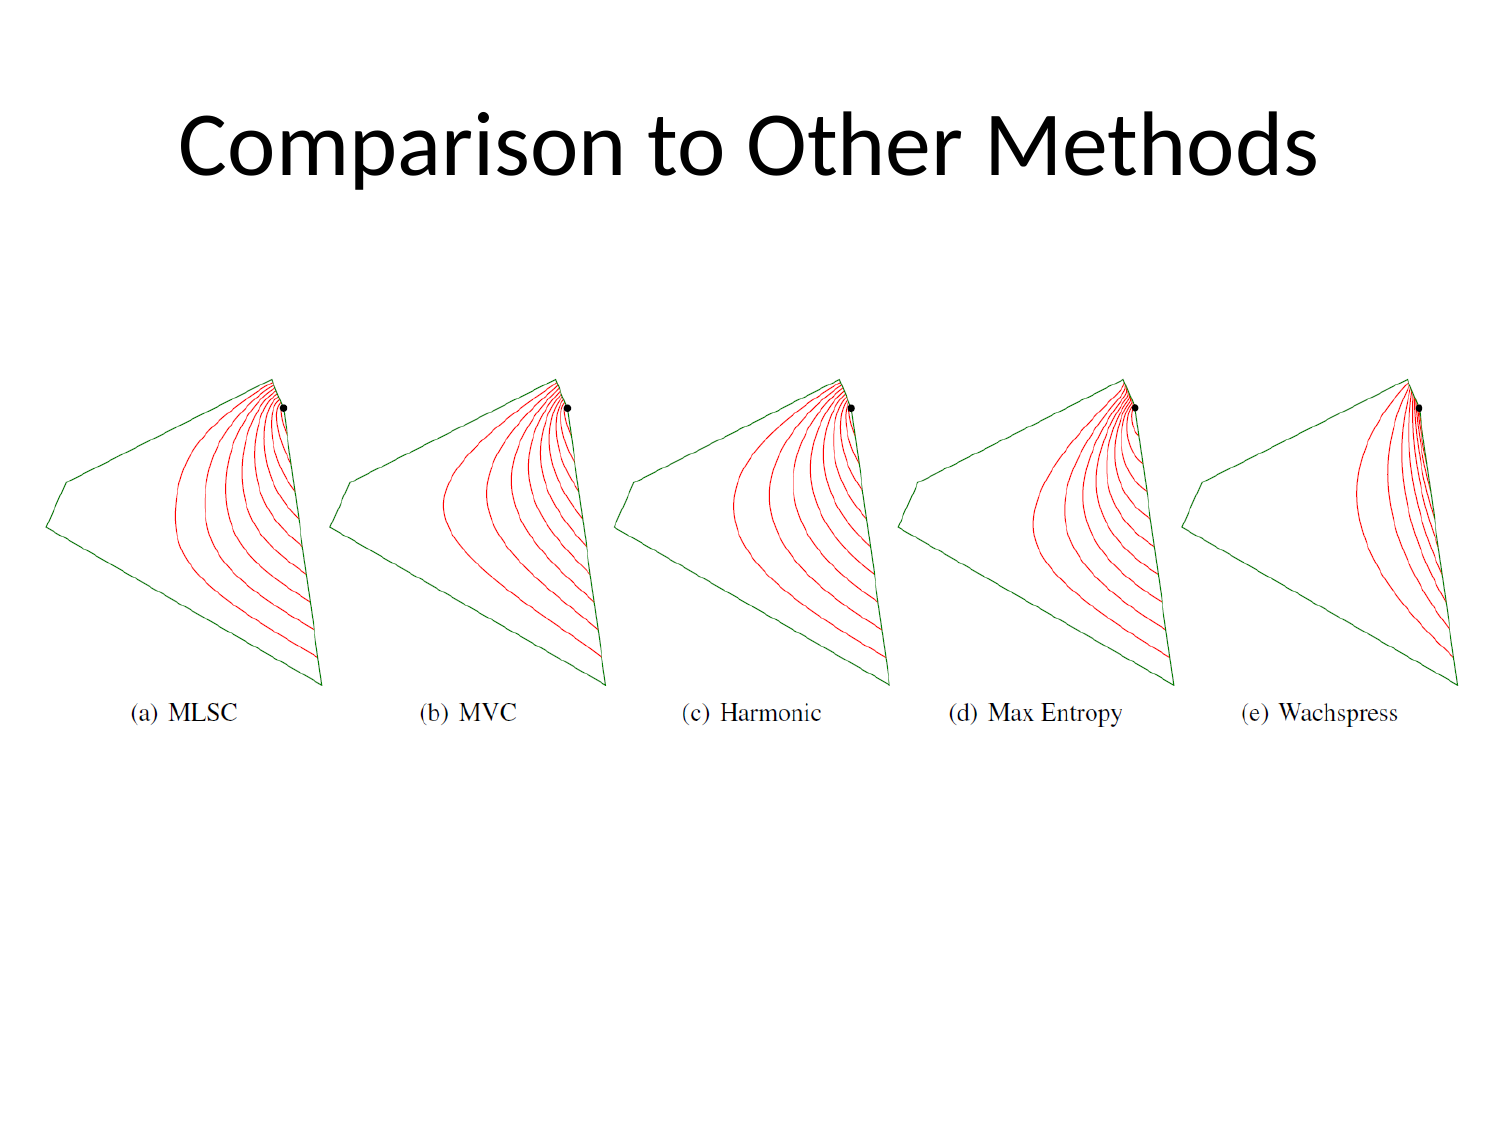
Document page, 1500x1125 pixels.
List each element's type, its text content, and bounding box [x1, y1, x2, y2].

picture [40, 370, 1463, 730]
title Comparison to Other Methods [75, 45, 1425, 233]
